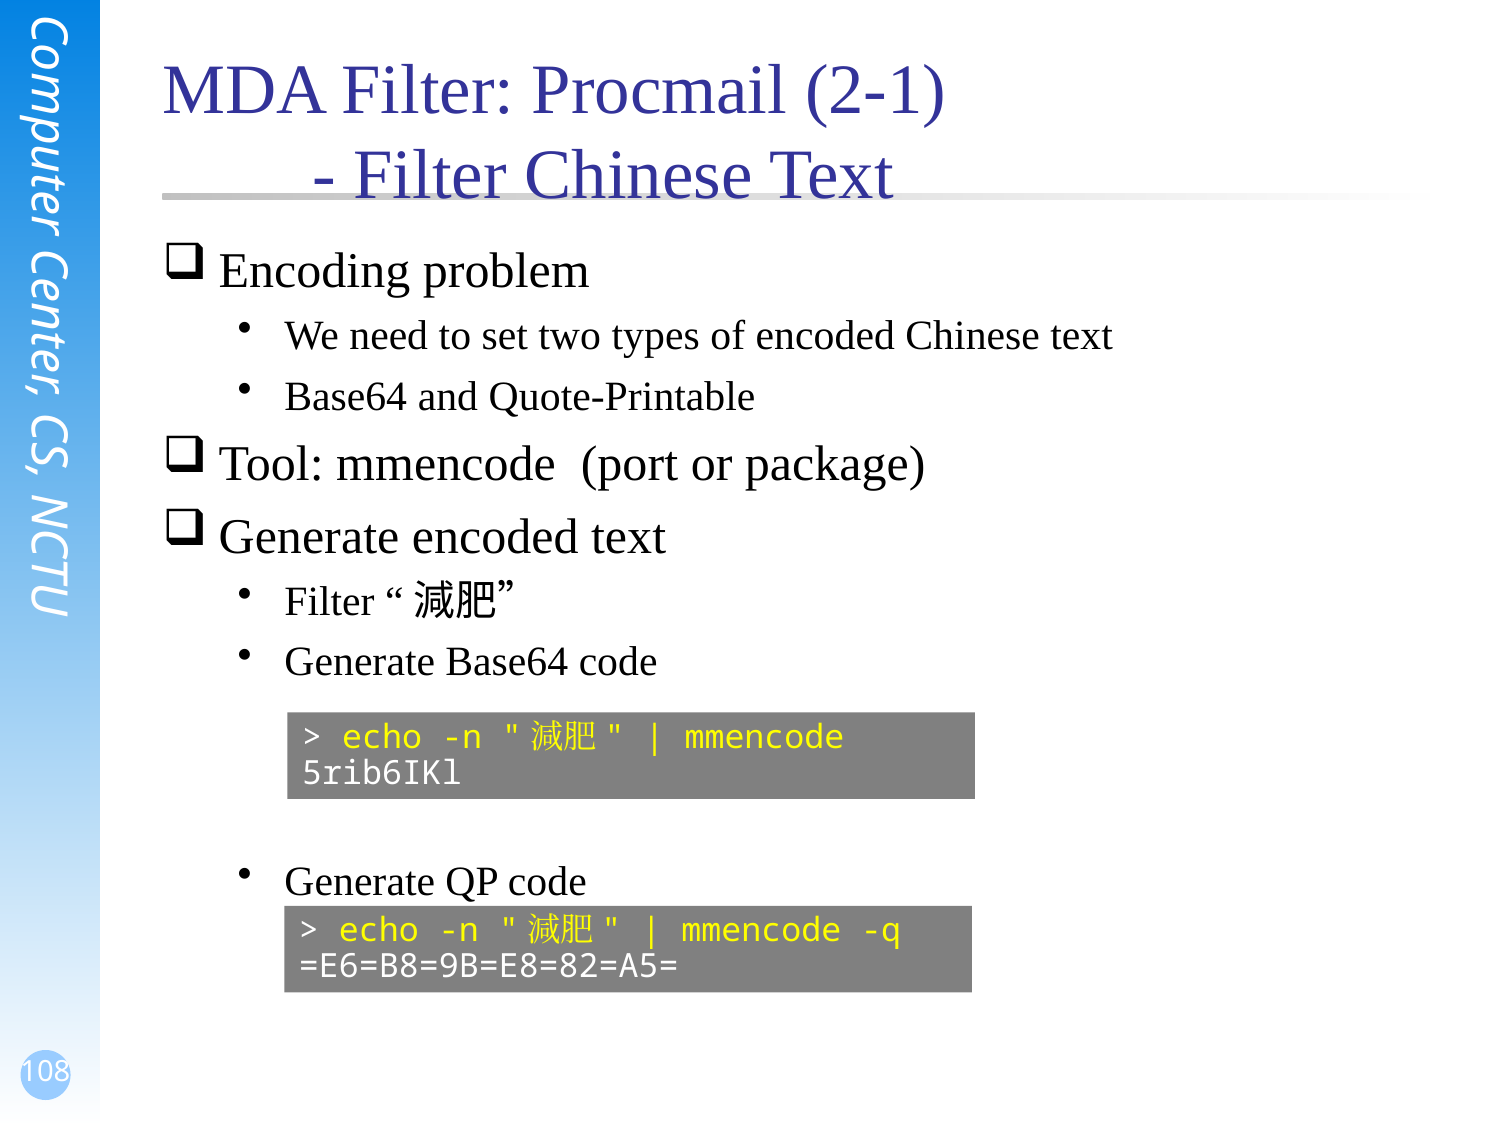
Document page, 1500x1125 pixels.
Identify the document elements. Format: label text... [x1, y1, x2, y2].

text_box > echo -n "減肥" | mmencode 5rib6IKl [287, 712, 975, 799]
list Encoding problem We need to set two types of encoded Chinese text Base64 and Quote-Printable Tool: mmencode (port or package) Generate encoded text Filter “減肥” Generate Base64 code Generate QP code [162, 237, 1438, 1000]
text_box > echo -n "減肥" | mmencode -q =E6=B8=9B=E8=82=A5= [284, 905, 972, 993]
title MDA Filter: Procmail (2-1) - Filter Chinese Text [162, 42, 1438, 231]
